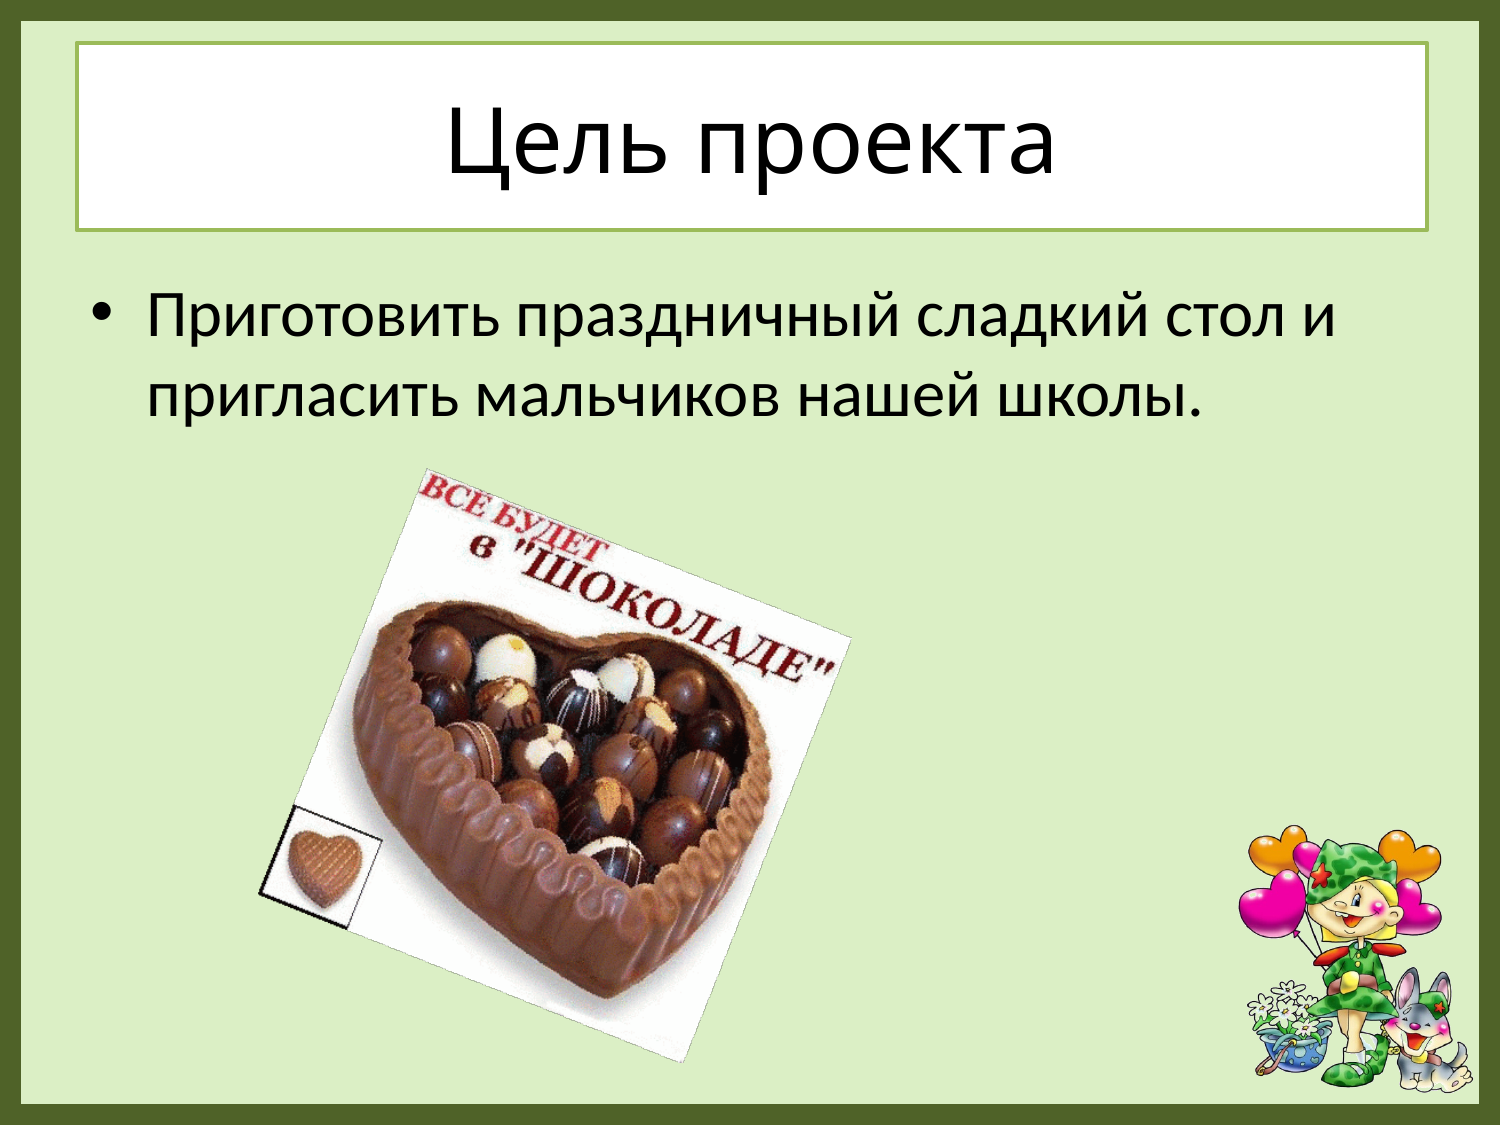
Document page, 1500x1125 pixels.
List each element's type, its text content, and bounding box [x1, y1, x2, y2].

picture [259, 470, 852, 1063]
title Цель проекта [75, 41, 1429, 232]
list Приготовить праздничный сладкий стол и пригласить мальчиков нашей школы. [75, 262, 1425, 1005]
picture [1234, 819, 1476, 1098]
